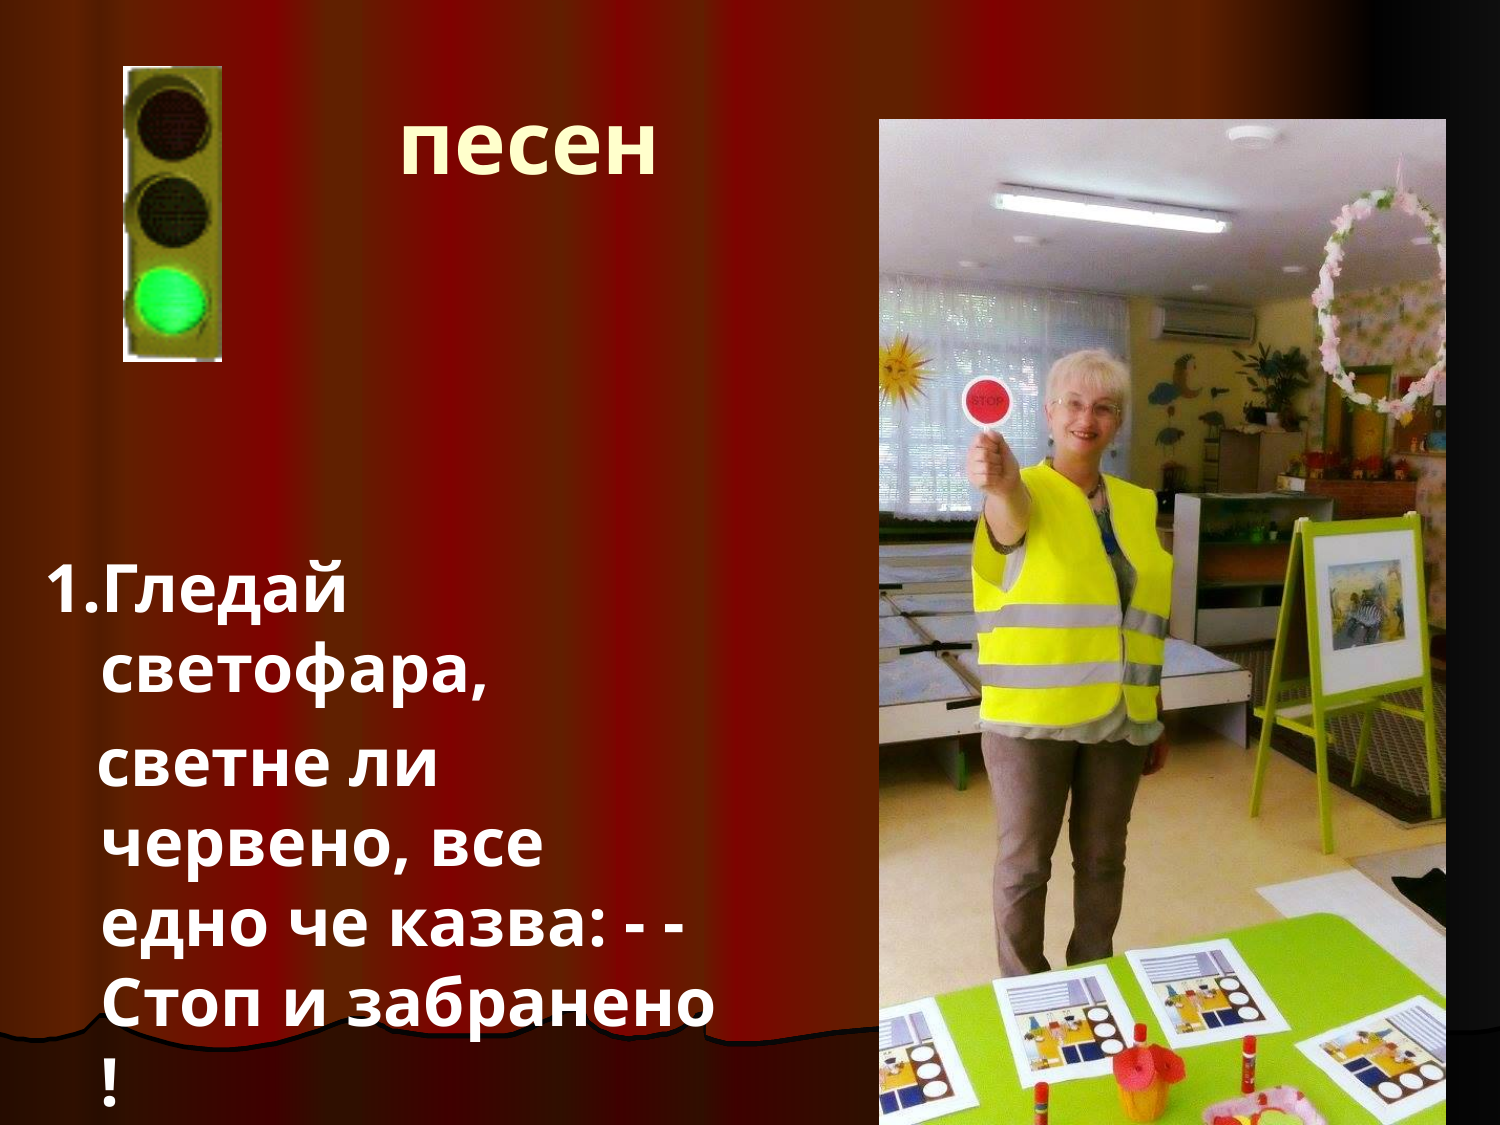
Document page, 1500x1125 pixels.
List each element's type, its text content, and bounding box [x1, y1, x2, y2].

title песен [75, 45, 916, 233]
list 1.Гледай светофара, светне ли червено, все едно че казва: - - Стоп и забранено ! [29, 538, 738, 1006]
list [879, 118, 1446, 1125]
picture [123, 66, 222, 362]
